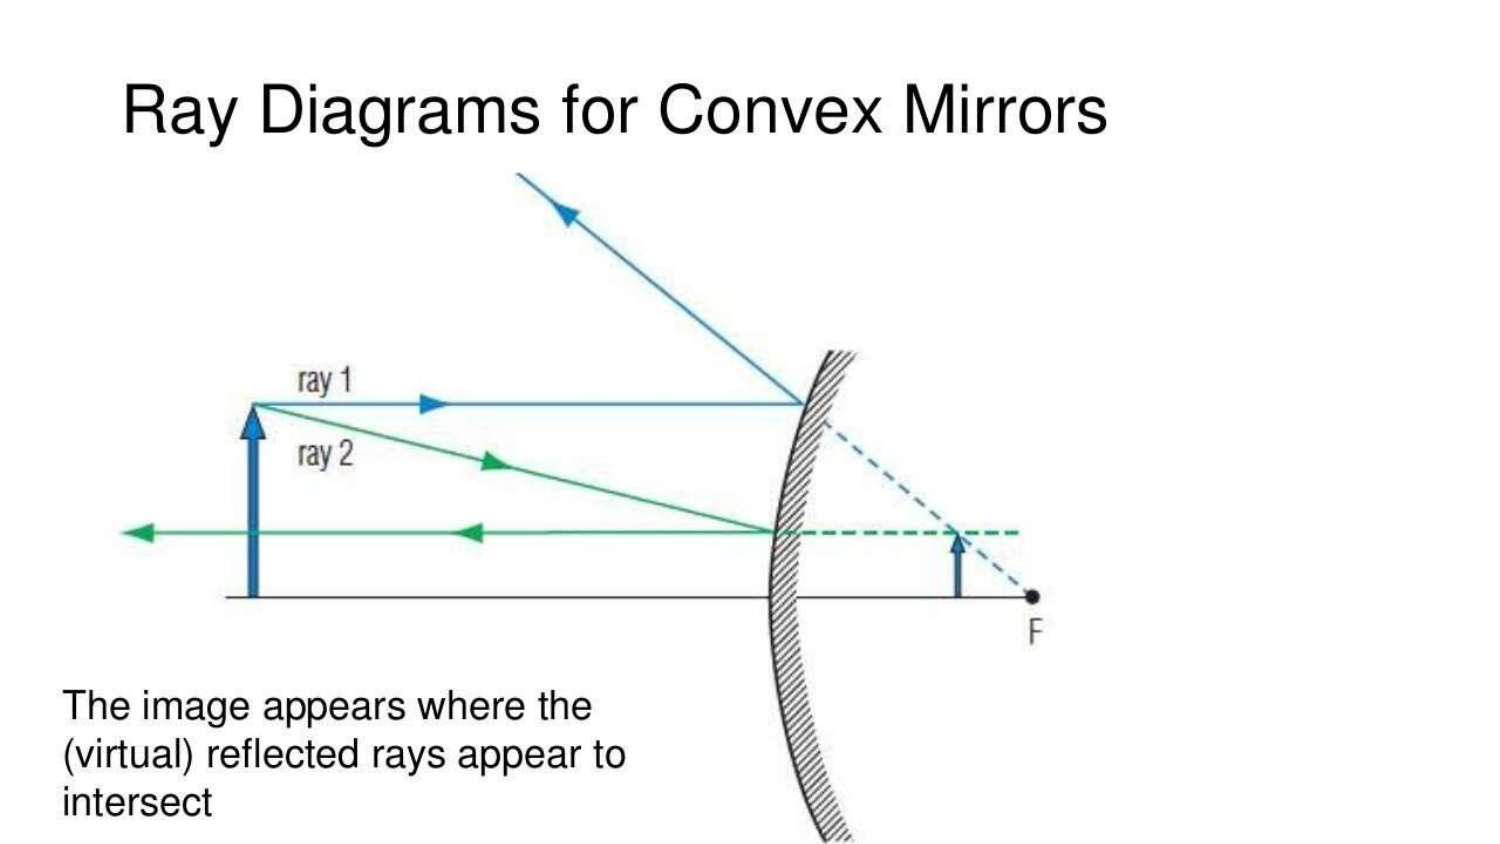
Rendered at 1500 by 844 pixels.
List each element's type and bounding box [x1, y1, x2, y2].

picture [0, 13, 1201, 844]
